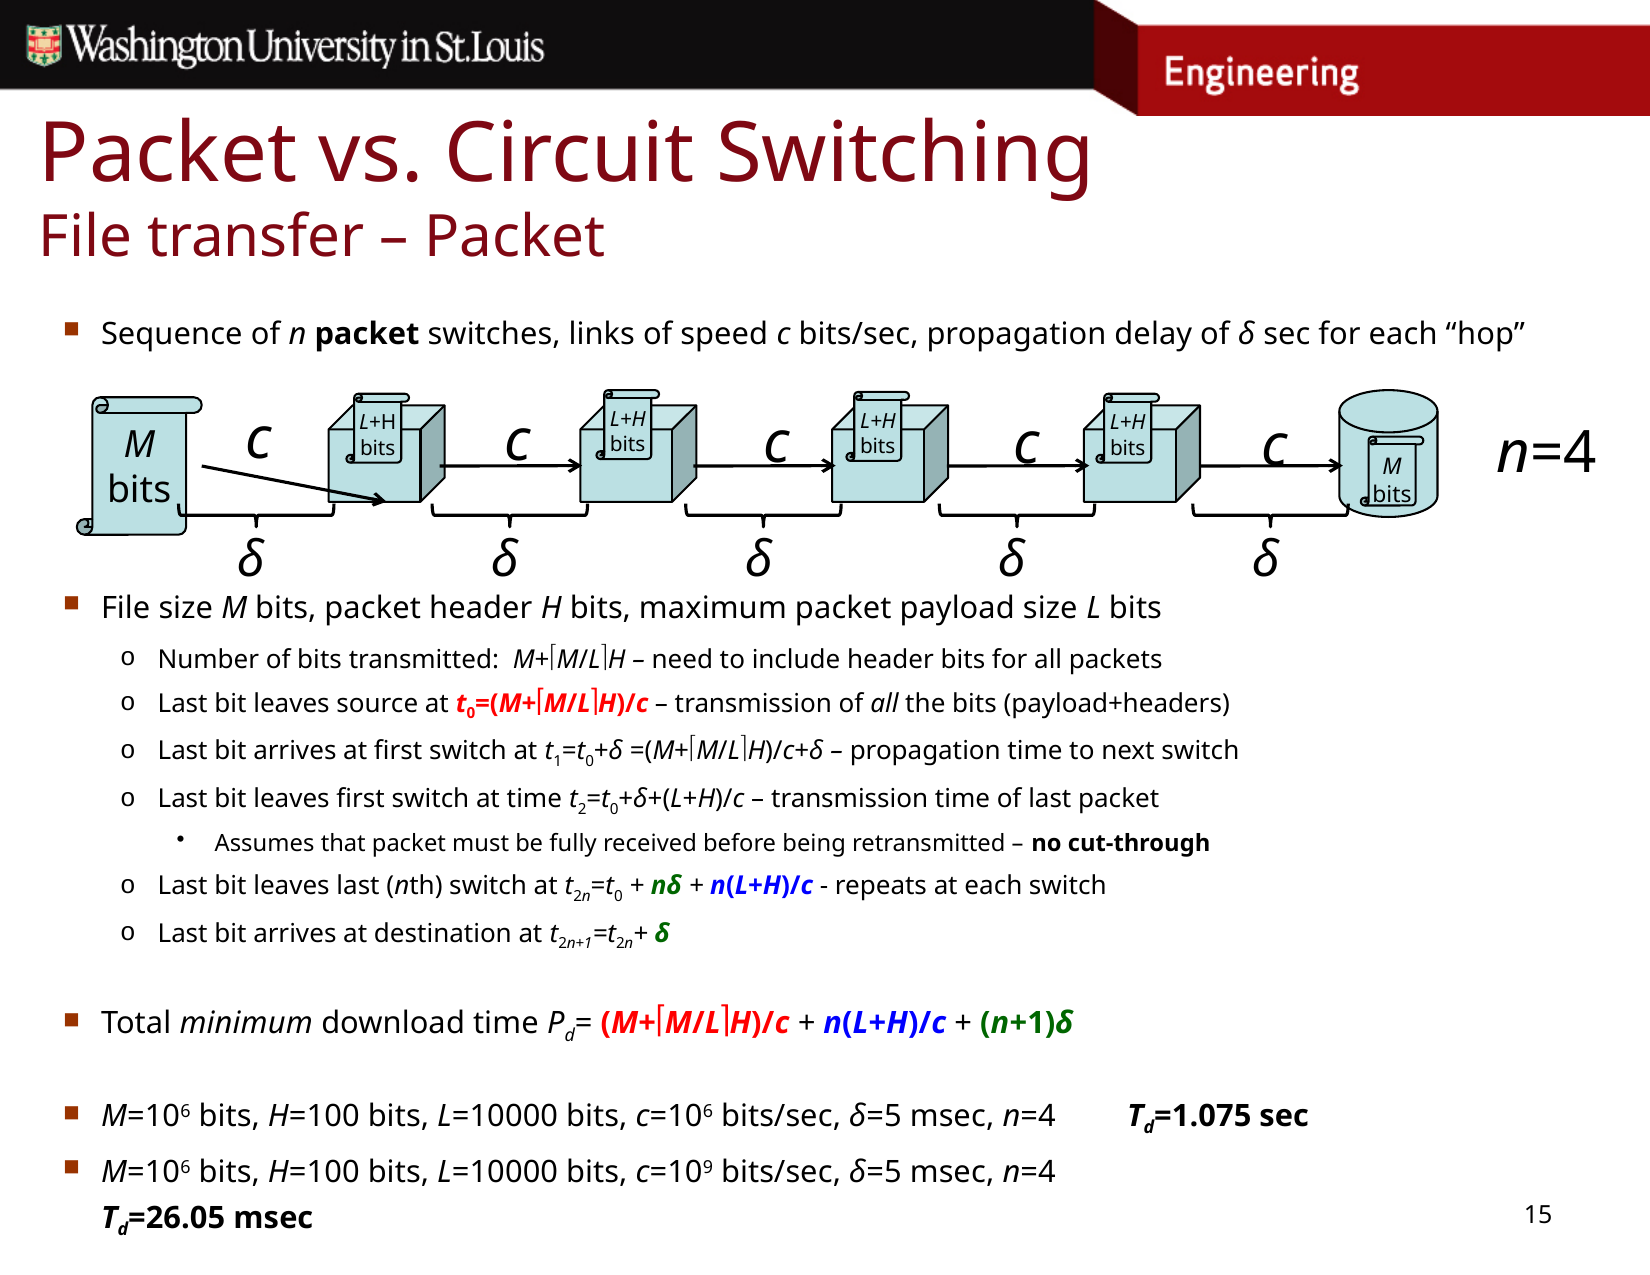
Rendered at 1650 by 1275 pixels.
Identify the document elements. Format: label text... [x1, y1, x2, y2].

list Sequence of n packet switches, links of speed c bits/sec, propagation delay of δ sec for each “hop” File size M bits, packet header H bits, maximum packet payload size L bits Number of bits transmitted: M+M/LH – need to include header bits for all packets Last bit leaves source at t0=(M+M/LH)/c – transmission of all the bits (payload+headers) Last bit arrives at first switch at t1=t0+δ =(M+M/LH)/c+δ – propagation time to next switch Last bit leaves first switch at time t2=t0+δ+(L+H)/c – transmission time of last packet Assumes that packet must be fully received before being retransmitted – no cut-through Last bit leaves last (nth) switch at t2n=t0 + nδ + n(L+H)/c - repeats at each switch Last bit arrives at destination at t2n+1=t2n+ δ Total minimum download time Pd= (M+M/LH)/c + n(L+H)/c + (n+1)δ M=106 bits, H=100 bits, L=10000 bits, c=106 bits/sec, δ=5 msec, n=4 Td=1.075 sec M=106 bits, H=100 bits, L=10000 bits, c=109 bits/sec, δ=5 msec, n=4 Td=26.05 msec [26, 297, 1617, 1261]
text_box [76, 389, 1610, 596]
picture [0, 0, 1650, 116]
title Packet vs. Circuit Switching File transfer – Packet [21, 105, 1602, 262]
slide_number 15 [1182, 1181, 1568, 1250]
